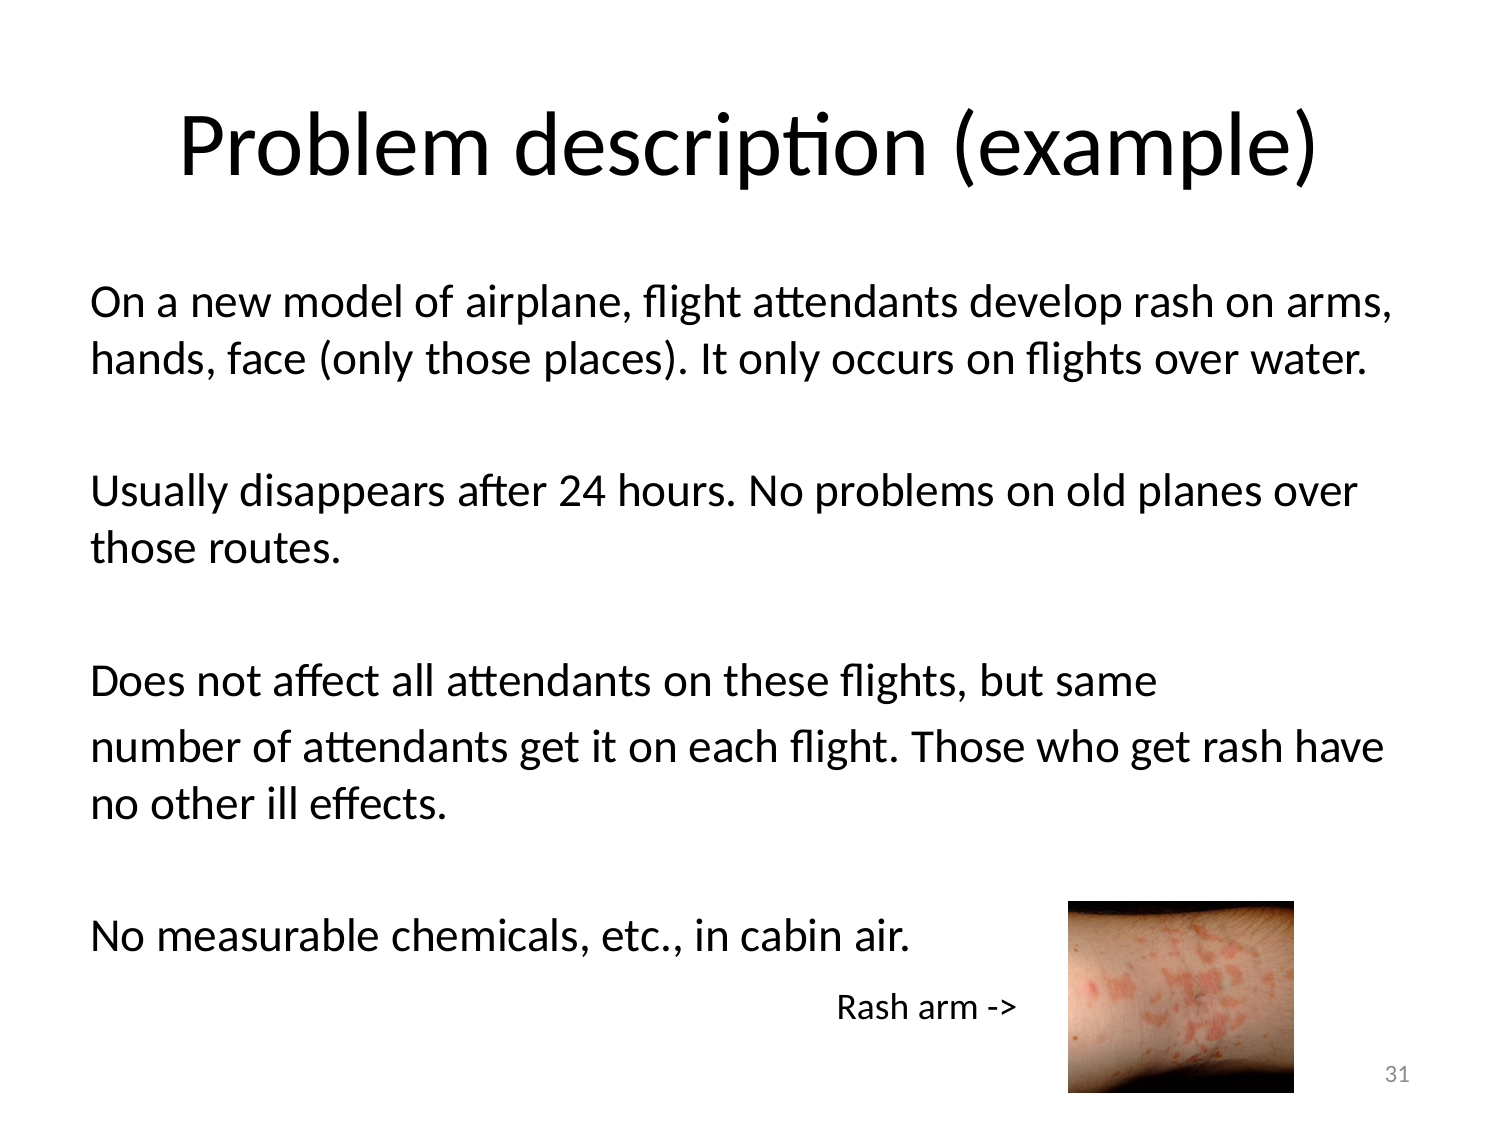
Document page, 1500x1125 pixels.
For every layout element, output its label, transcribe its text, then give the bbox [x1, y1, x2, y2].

title Problem description (example) [75, 45, 1425, 233]
text_box Rash arm -> [821, 974, 1033, 1035]
picture [1068, 901, 1294, 1093]
list On a new model of airplane, flight attendants develop rash on arms, hands, face (only those places). It only occurs on flights over water. Usually disappears after 24 hours. No problems on old planes over those routes. Does not affect all attendants on these flights, but same number of attendants get it on each flight. Those who get rash have no other ill effects. No measurable chemicals, etc., in cabin air. [75, 262, 1425, 1005]
slide_number 31 [1074, 1042, 1425, 1103]
